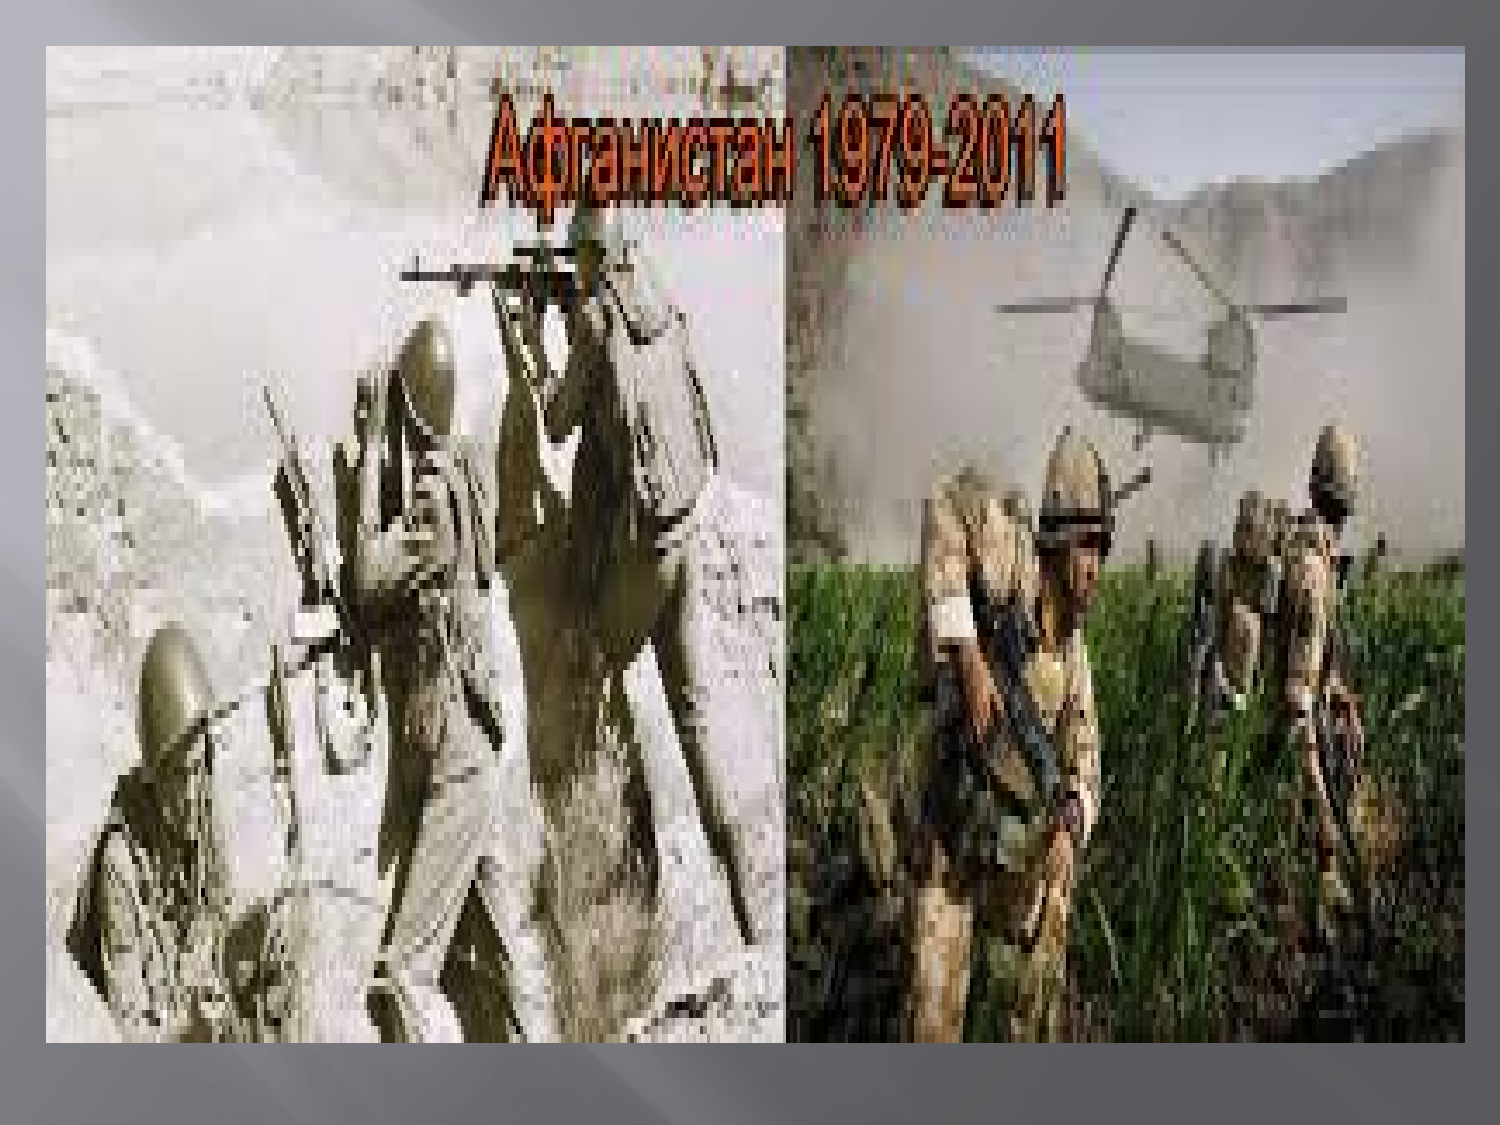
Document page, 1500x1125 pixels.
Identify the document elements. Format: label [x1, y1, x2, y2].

picture [46, 46, 1466, 1044]
